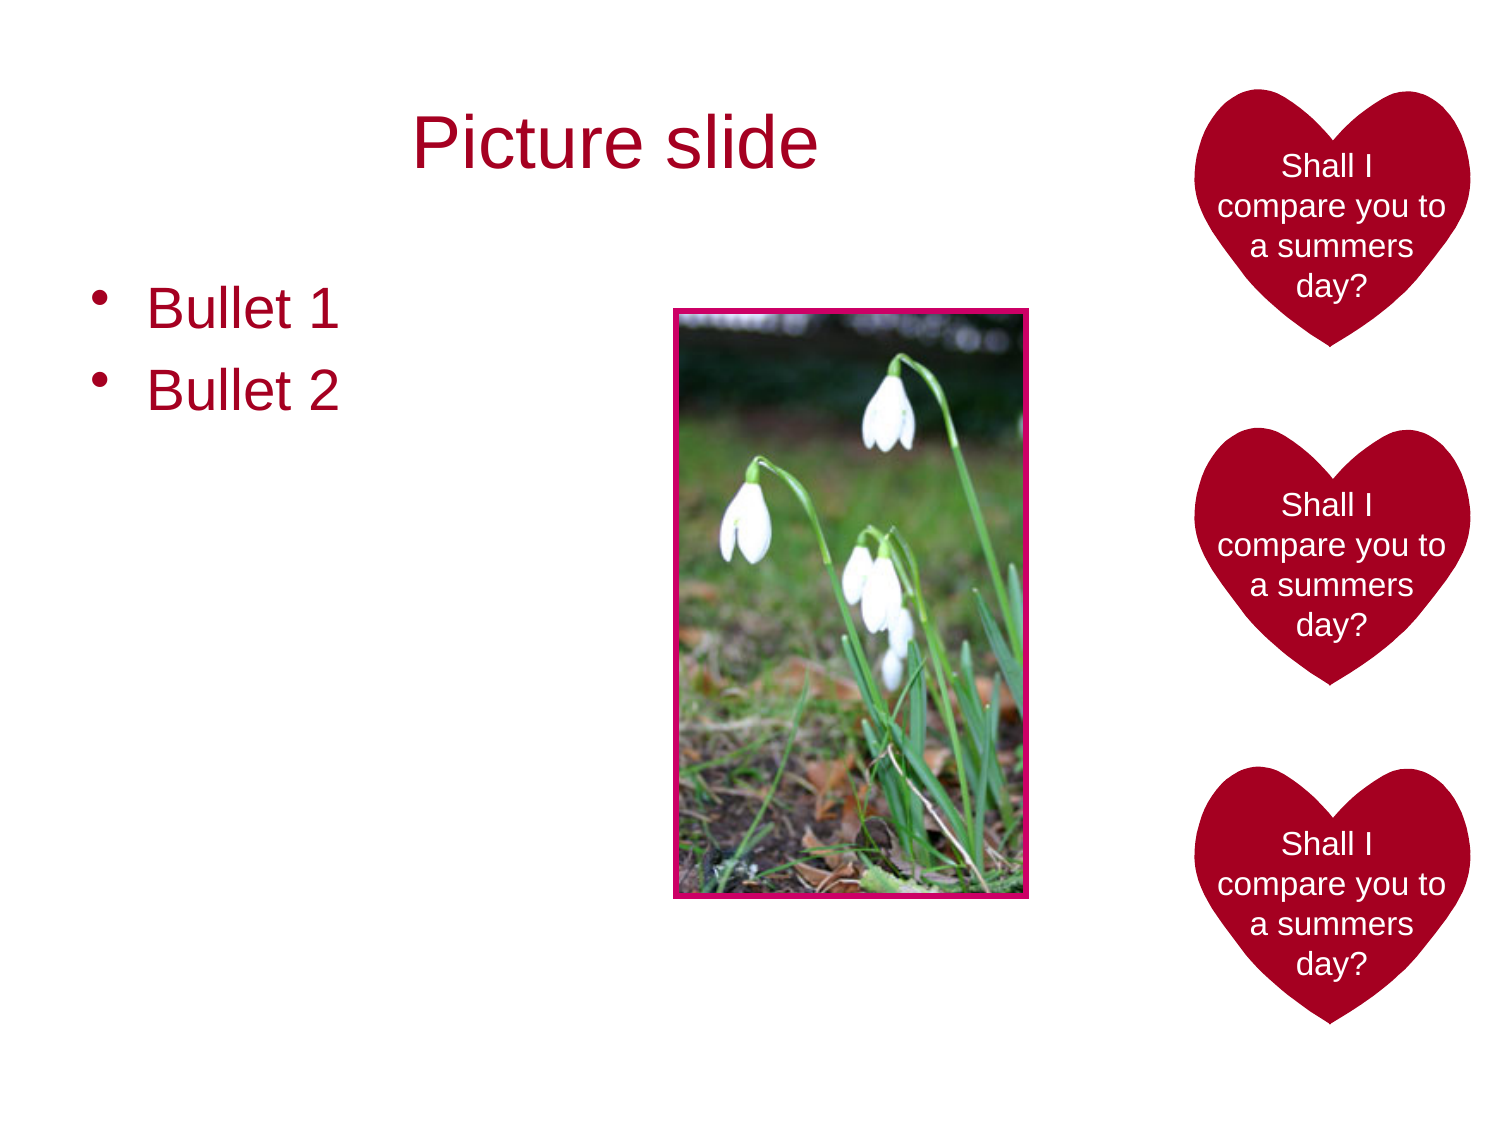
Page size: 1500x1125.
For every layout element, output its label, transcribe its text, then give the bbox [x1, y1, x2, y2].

picture [679, 314, 1023, 894]
list Bullet 1 Bullet 2 [75, 262, 605, 1005]
title Picture slide [75, 45, 1158, 233]
